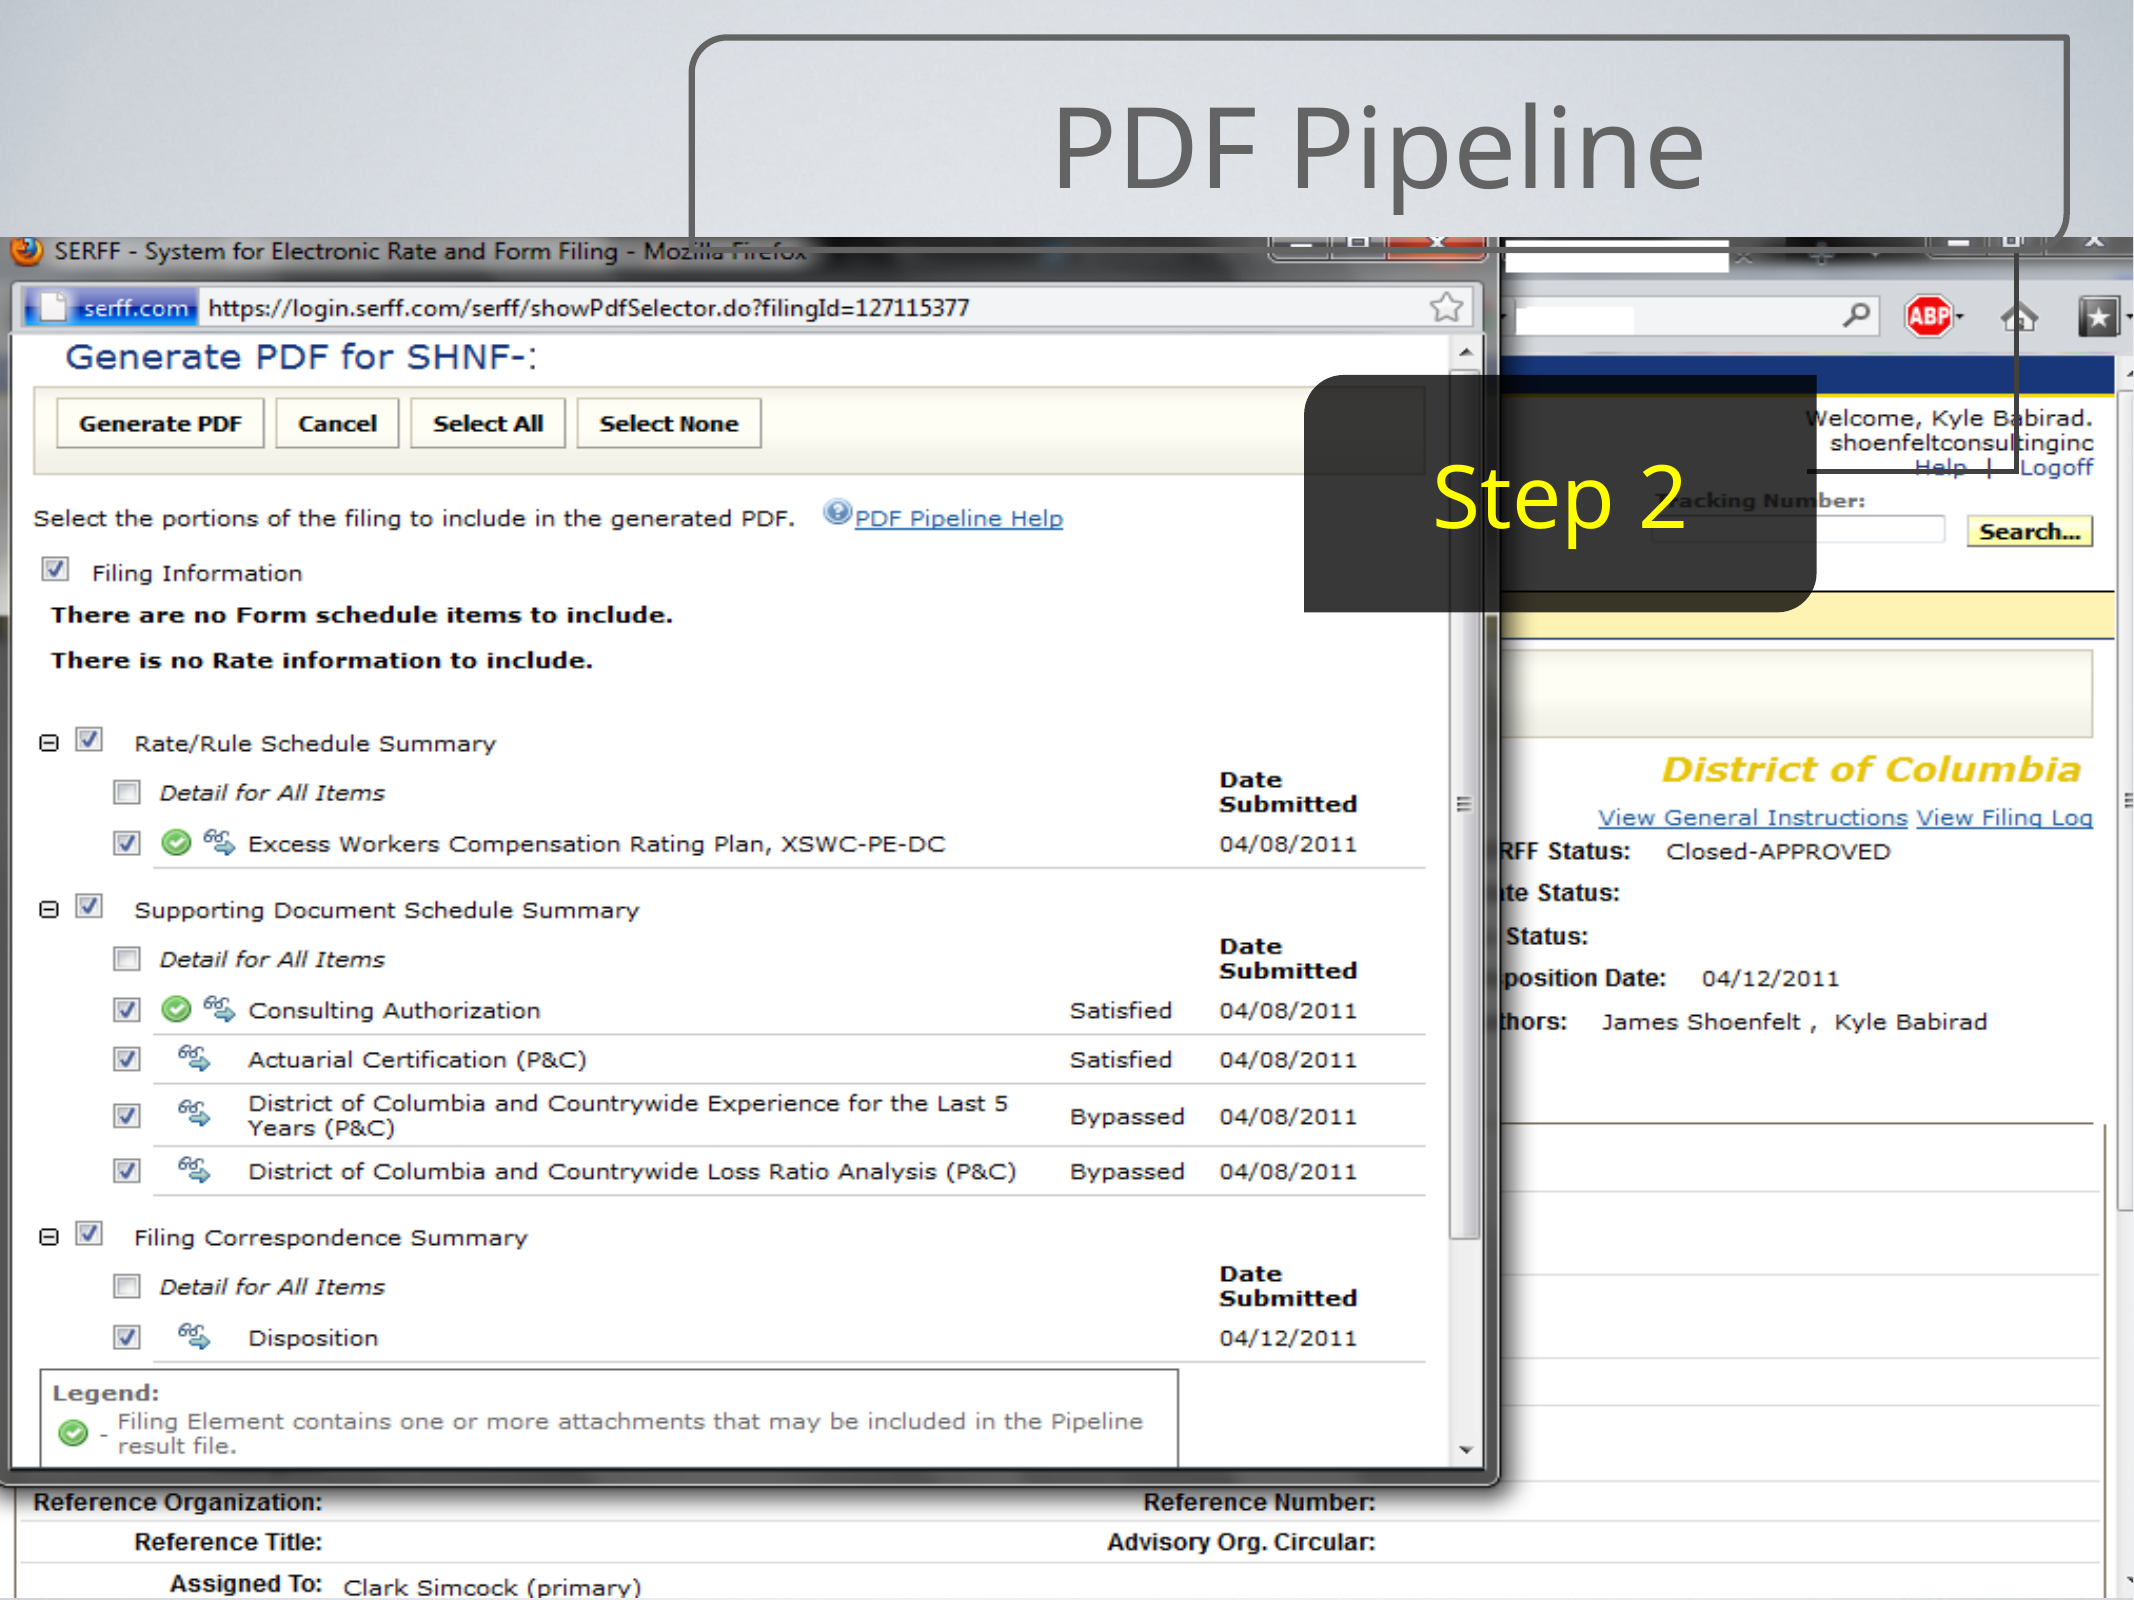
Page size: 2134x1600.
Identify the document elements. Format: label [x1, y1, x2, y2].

picture [0, 0, 2134, 1600]
text_box [28, 24, 2122, 1588]
